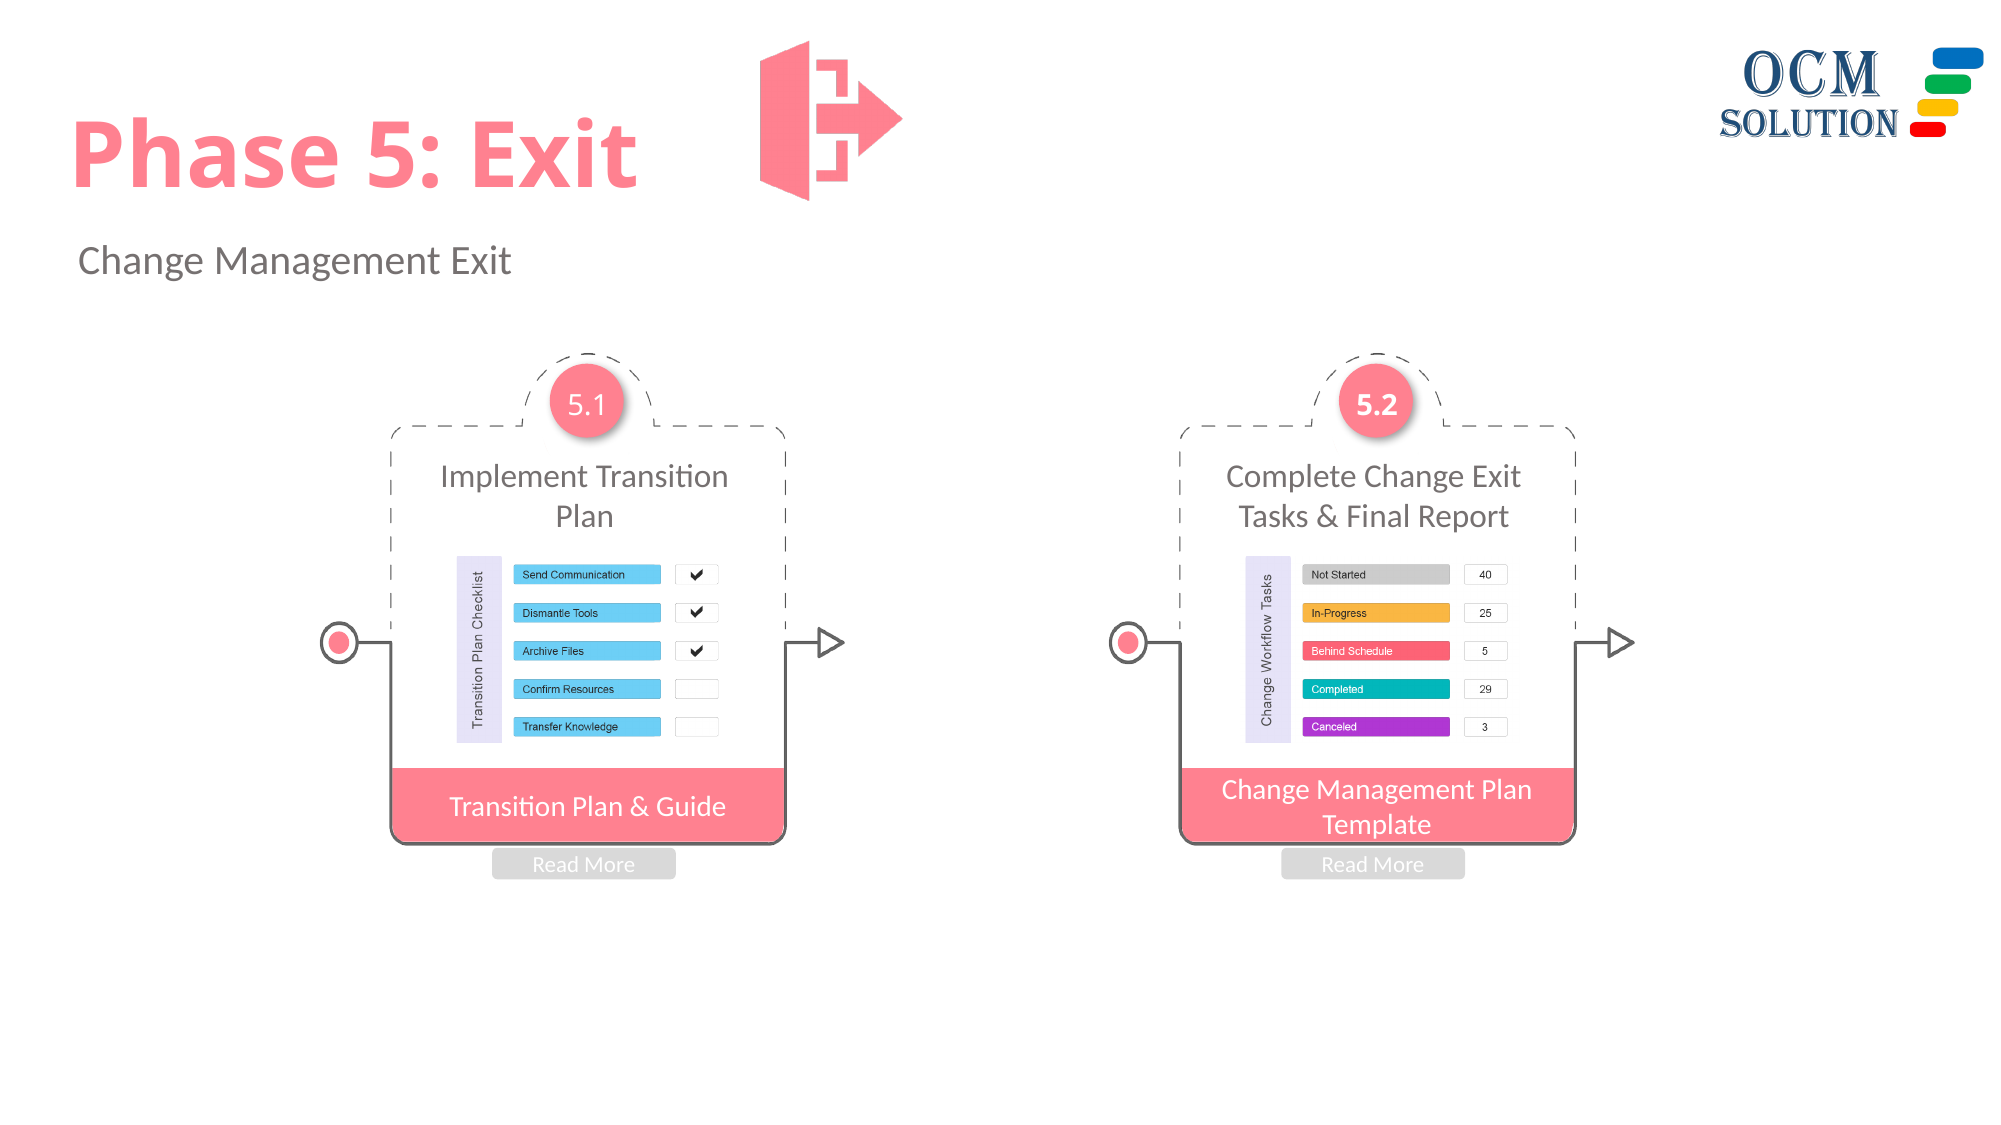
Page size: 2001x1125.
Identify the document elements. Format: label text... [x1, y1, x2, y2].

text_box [1090, 325, 1657, 887]
picture [742, 33, 919, 210]
picture [1705, 37, 2000, 150]
title Phase 5: Exit [53, 49, 1100, 267]
text_box Change Management Exit [63, 204, 1853, 319]
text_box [301, 325, 867, 887]
